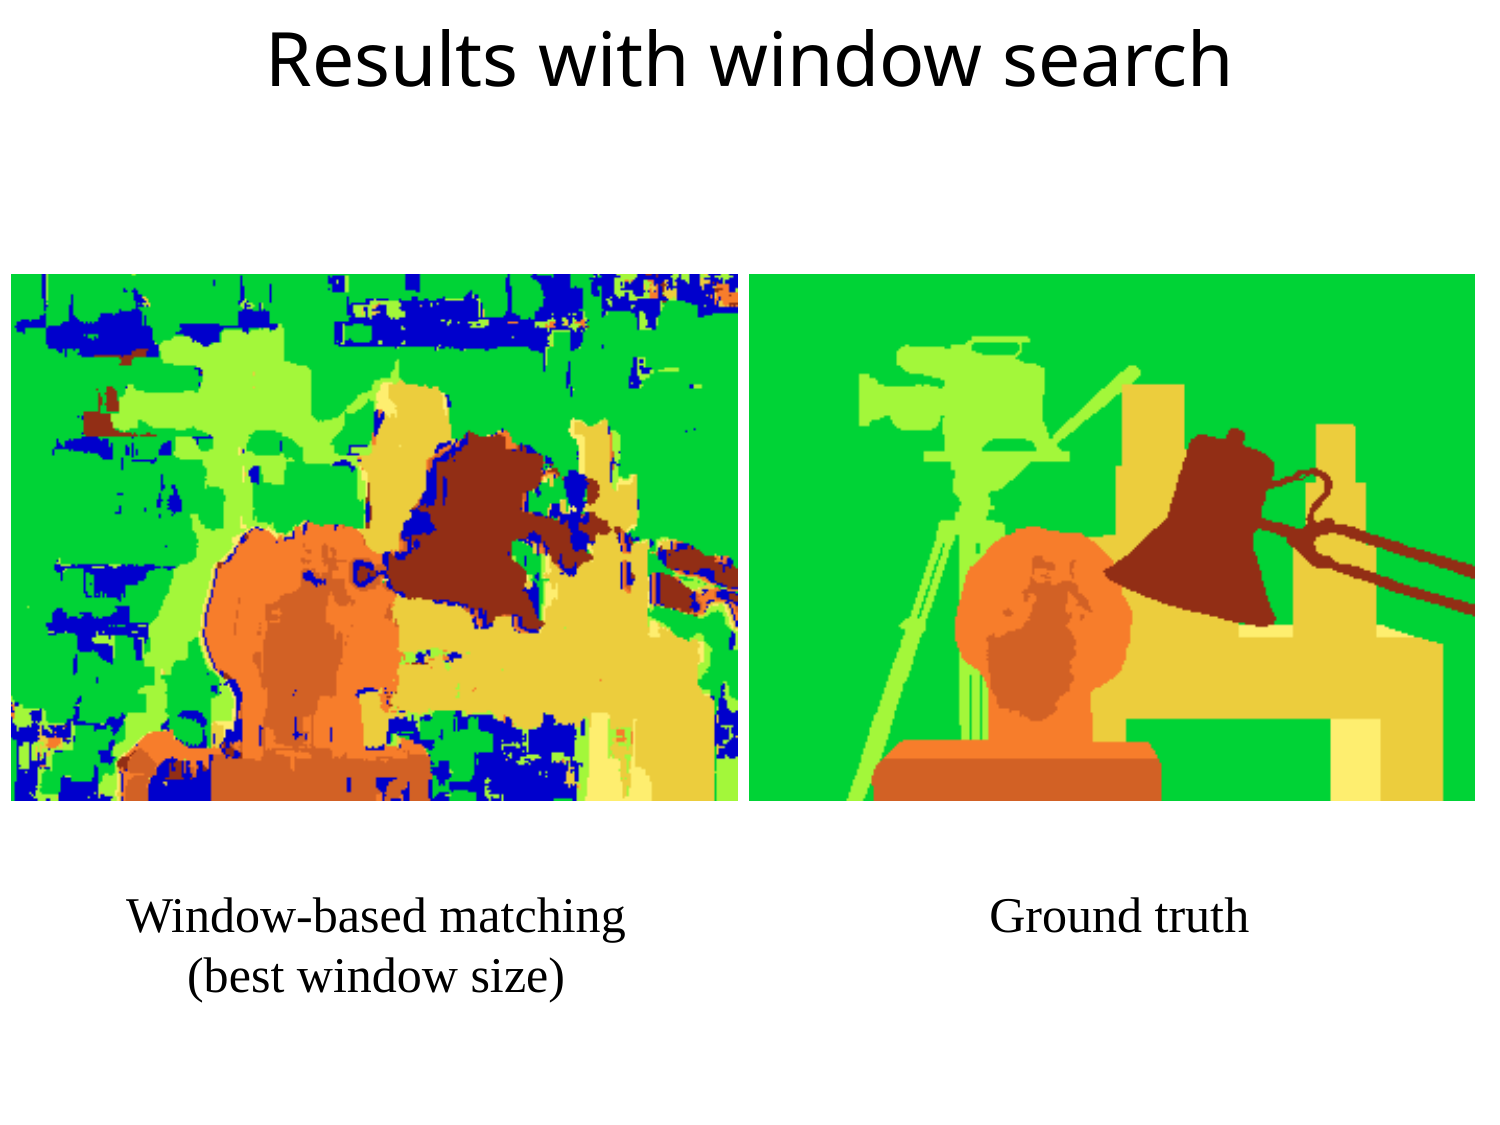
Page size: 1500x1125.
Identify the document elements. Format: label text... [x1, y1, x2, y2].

text_box Ground truth [974, 874, 1265, 950]
text_box Window-based matching (best window size) [111, 874, 641, 1010]
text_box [749, 274, 1476, 801]
title Results with window search [0, 0, 1500, 113]
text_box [11, 274, 738, 801]
